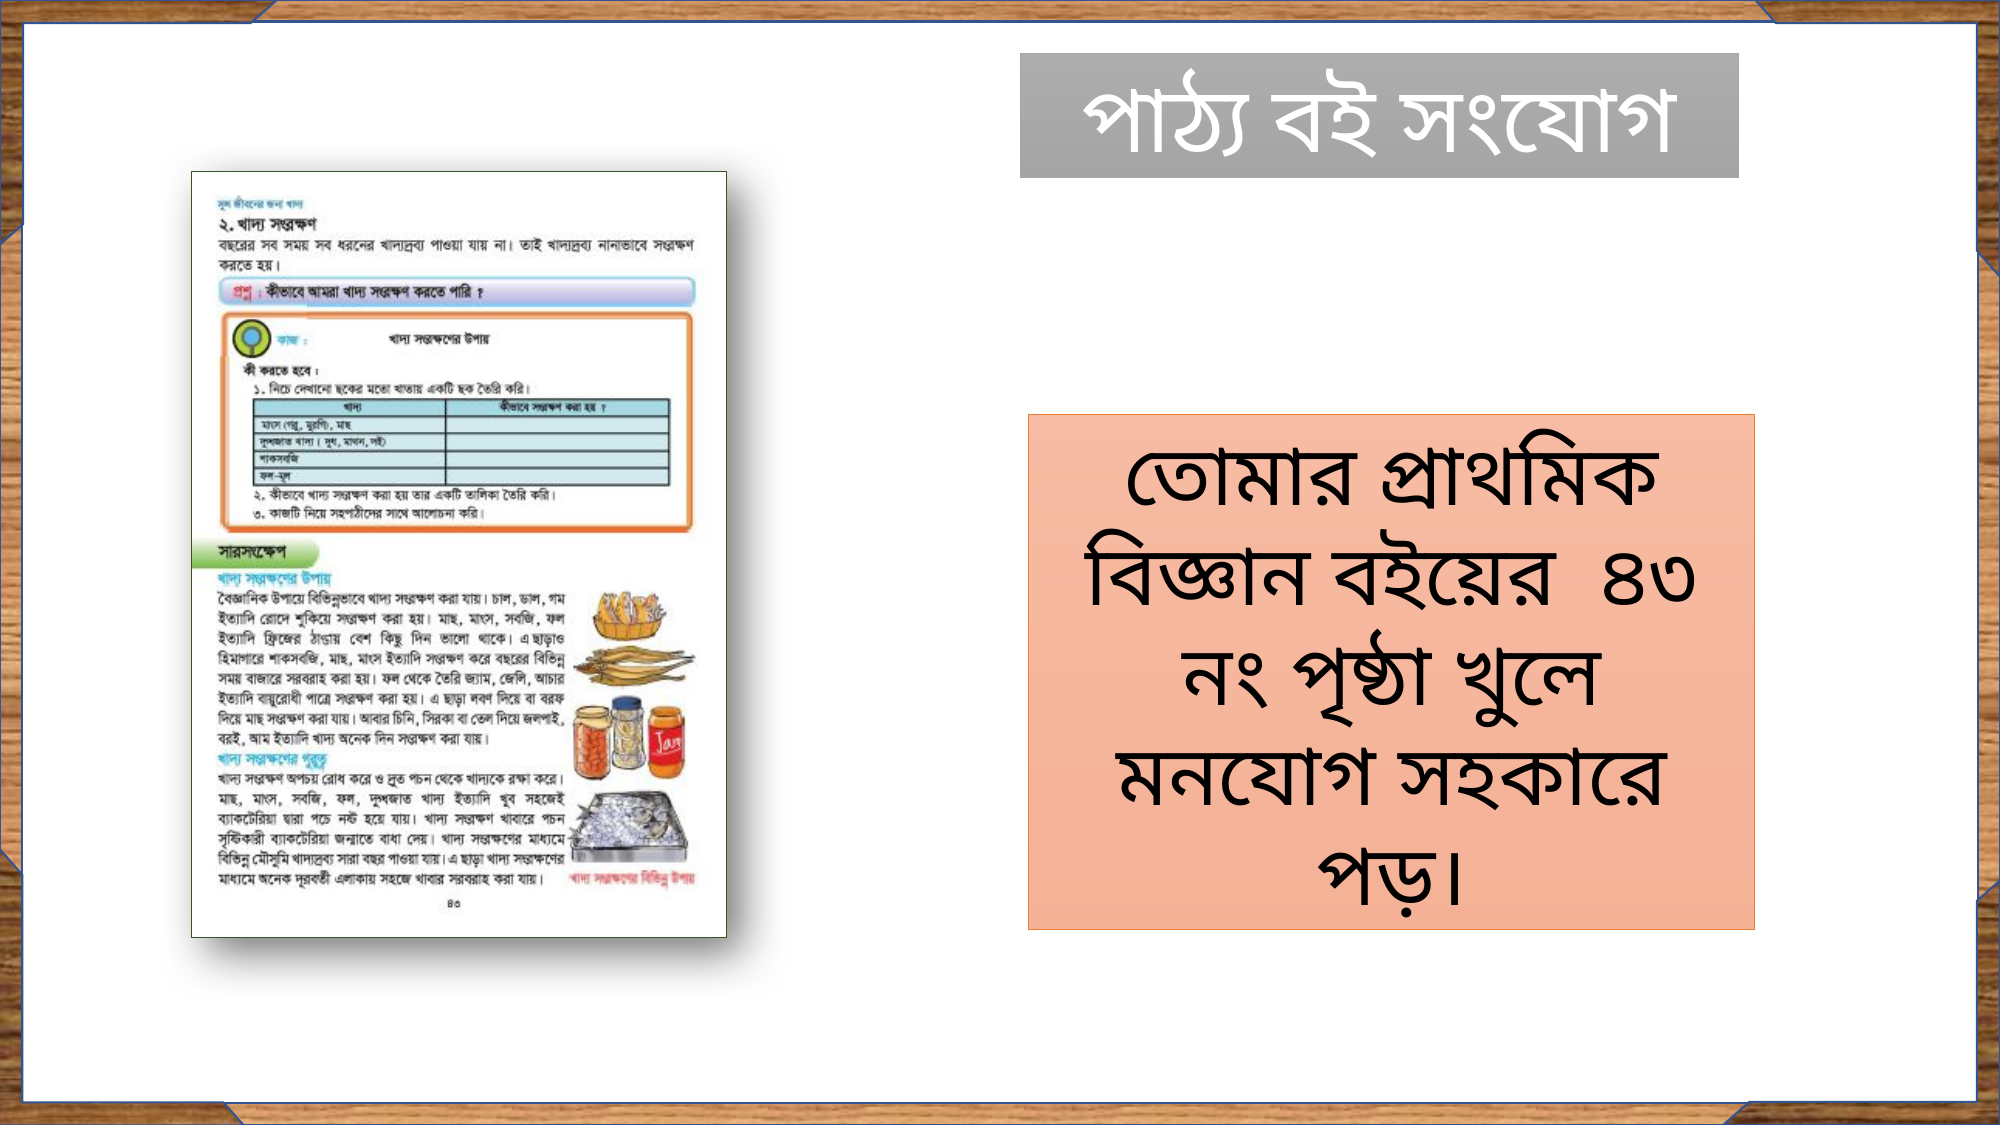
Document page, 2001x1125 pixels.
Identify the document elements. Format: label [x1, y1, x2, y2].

picture [191, 171, 727, 938]
text_box [0, 0, 2000, 1125]
